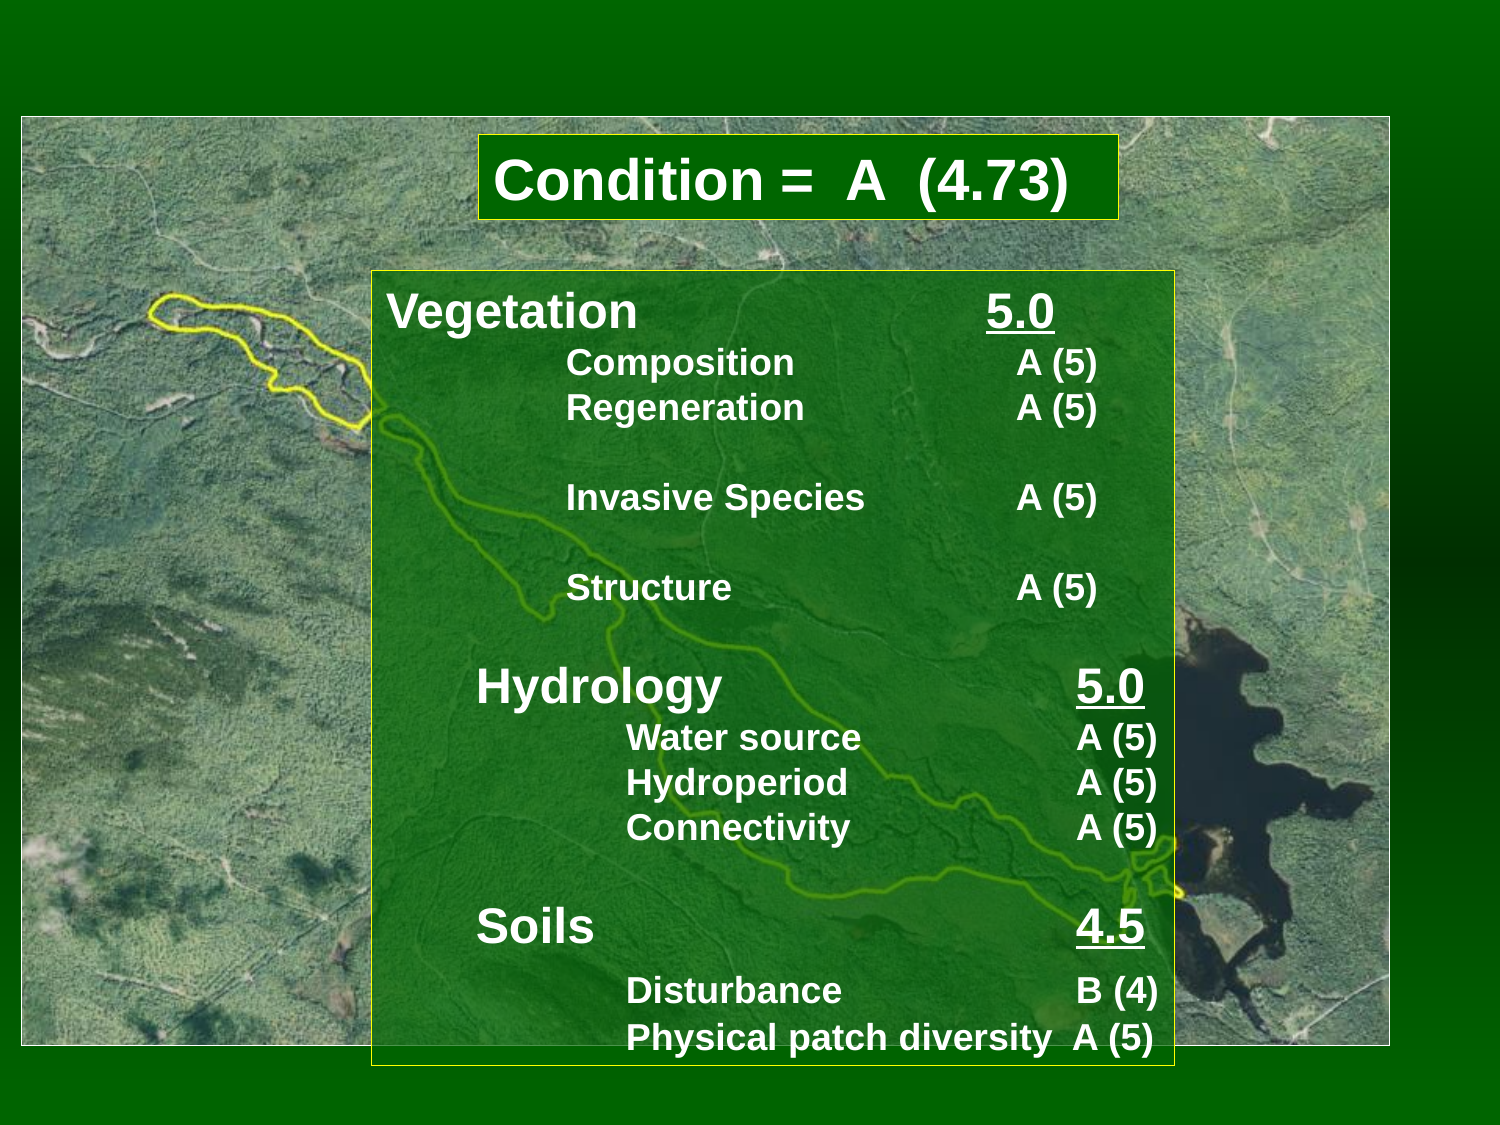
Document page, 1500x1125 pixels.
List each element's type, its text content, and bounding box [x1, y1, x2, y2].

text_box Vegetation 5.0 Composition A (5) Regeneration A (5) Invasive Species A (5) Structure A (5) Hydrology 5.0 Water source A (5) Hydroperiod A (5) Connectivity A (5) Soils 4.5 Disturbance B (4) Physical patch diversity A (5) [371, 1054, 1175, 1066]
picture [20, 116, 1391, 1046]
